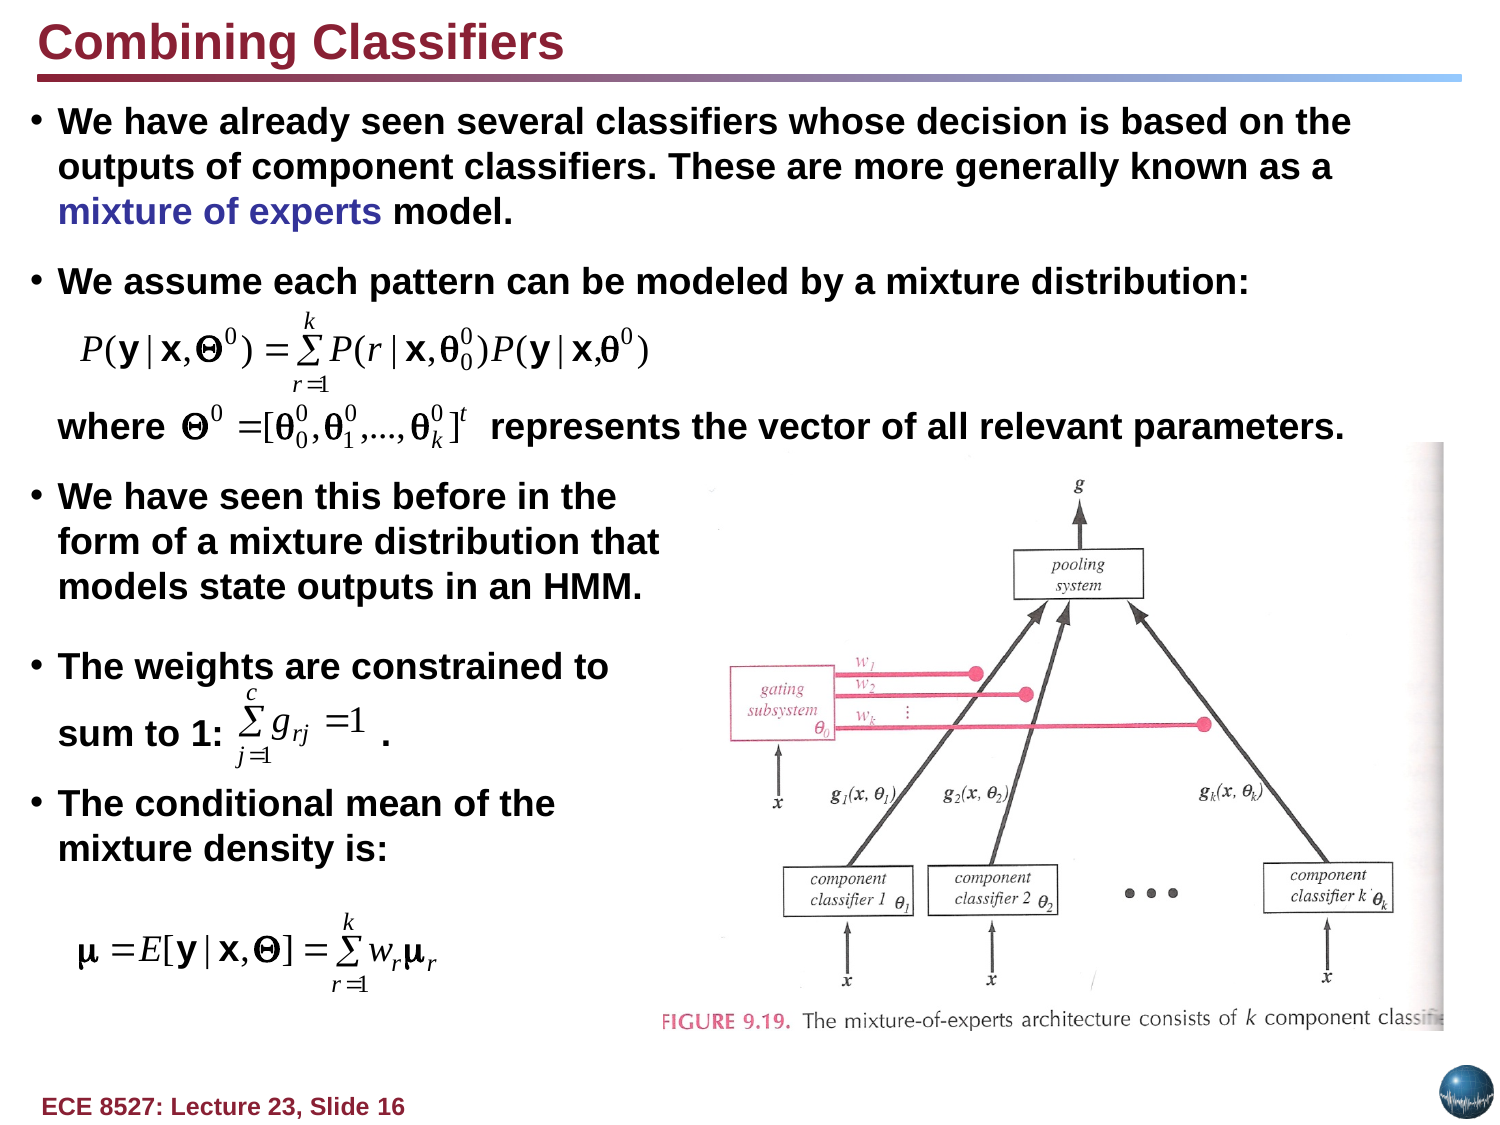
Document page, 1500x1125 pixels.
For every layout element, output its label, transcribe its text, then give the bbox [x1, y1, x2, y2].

text_box Combining Classifiers [37, 9, 1459, 70]
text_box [75, 304, 653, 397]
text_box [178, 396, 473, 454]
text_box We have already seen several classifiers whose decision is based on the outputs of component classifiers. These are more generally known as a mixture of experts model. We assume each pattern can be modeled by a mixture distribution: where represents the vector of all relevant parameters. We have seen this before in the form of a mixture distribution that models state outputs in an HMM. The weights are constrained to sum to 1: . The conditional mean of the mixture density is: [30, 96, 1463, 962]
picture [1439, 1065, 1494, 1119]
picture [663, 441, 1445, 1031]
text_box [74, 905, 446, 998]
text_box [229, 675, 367, 774]
